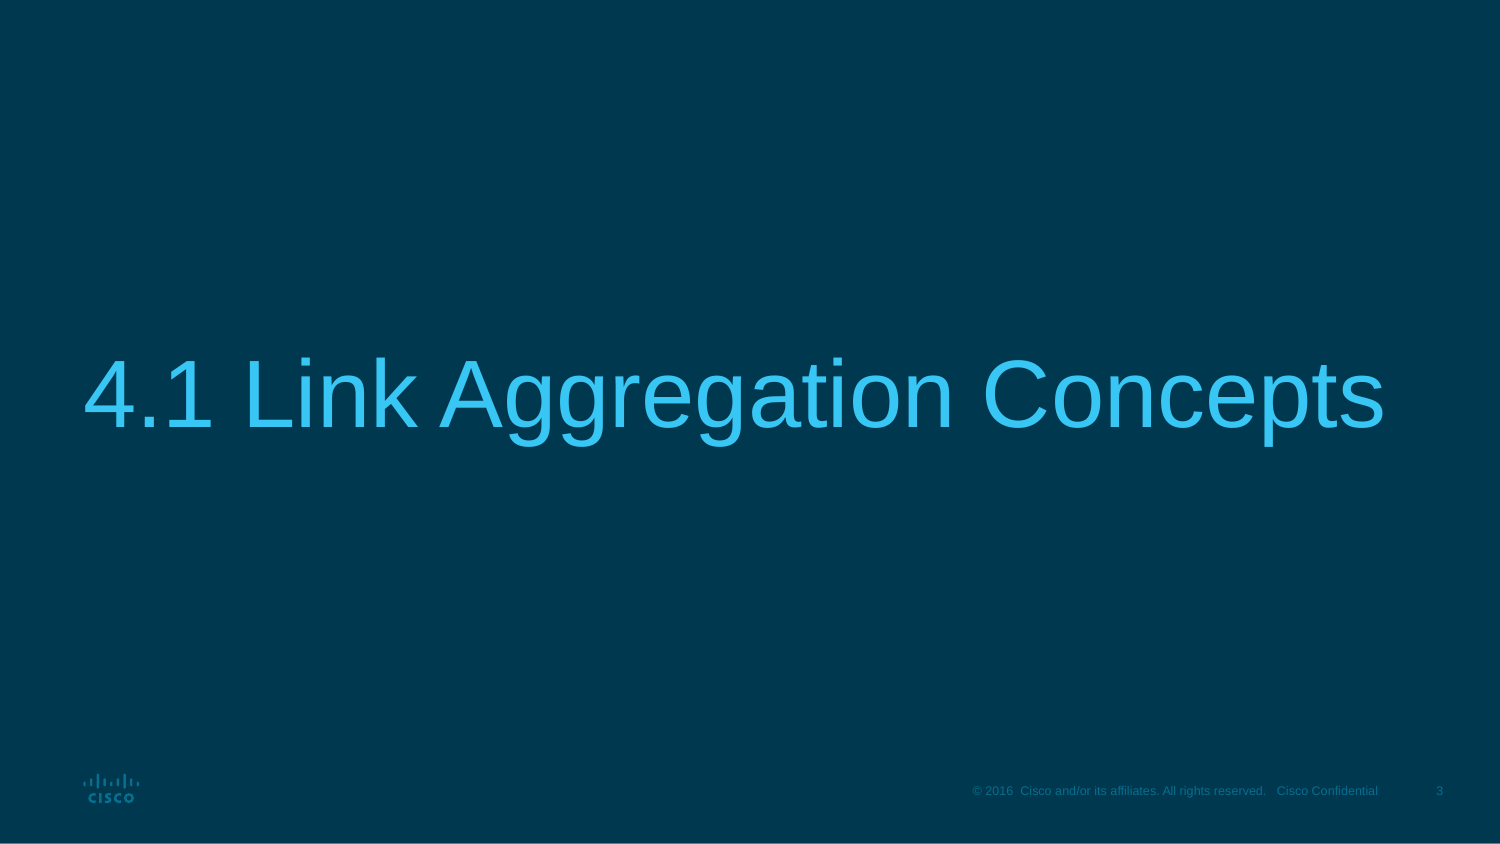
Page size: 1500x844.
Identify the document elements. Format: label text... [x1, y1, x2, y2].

title 4.1 Link Aggregation Concepts [68, 150, 1433, 456]
